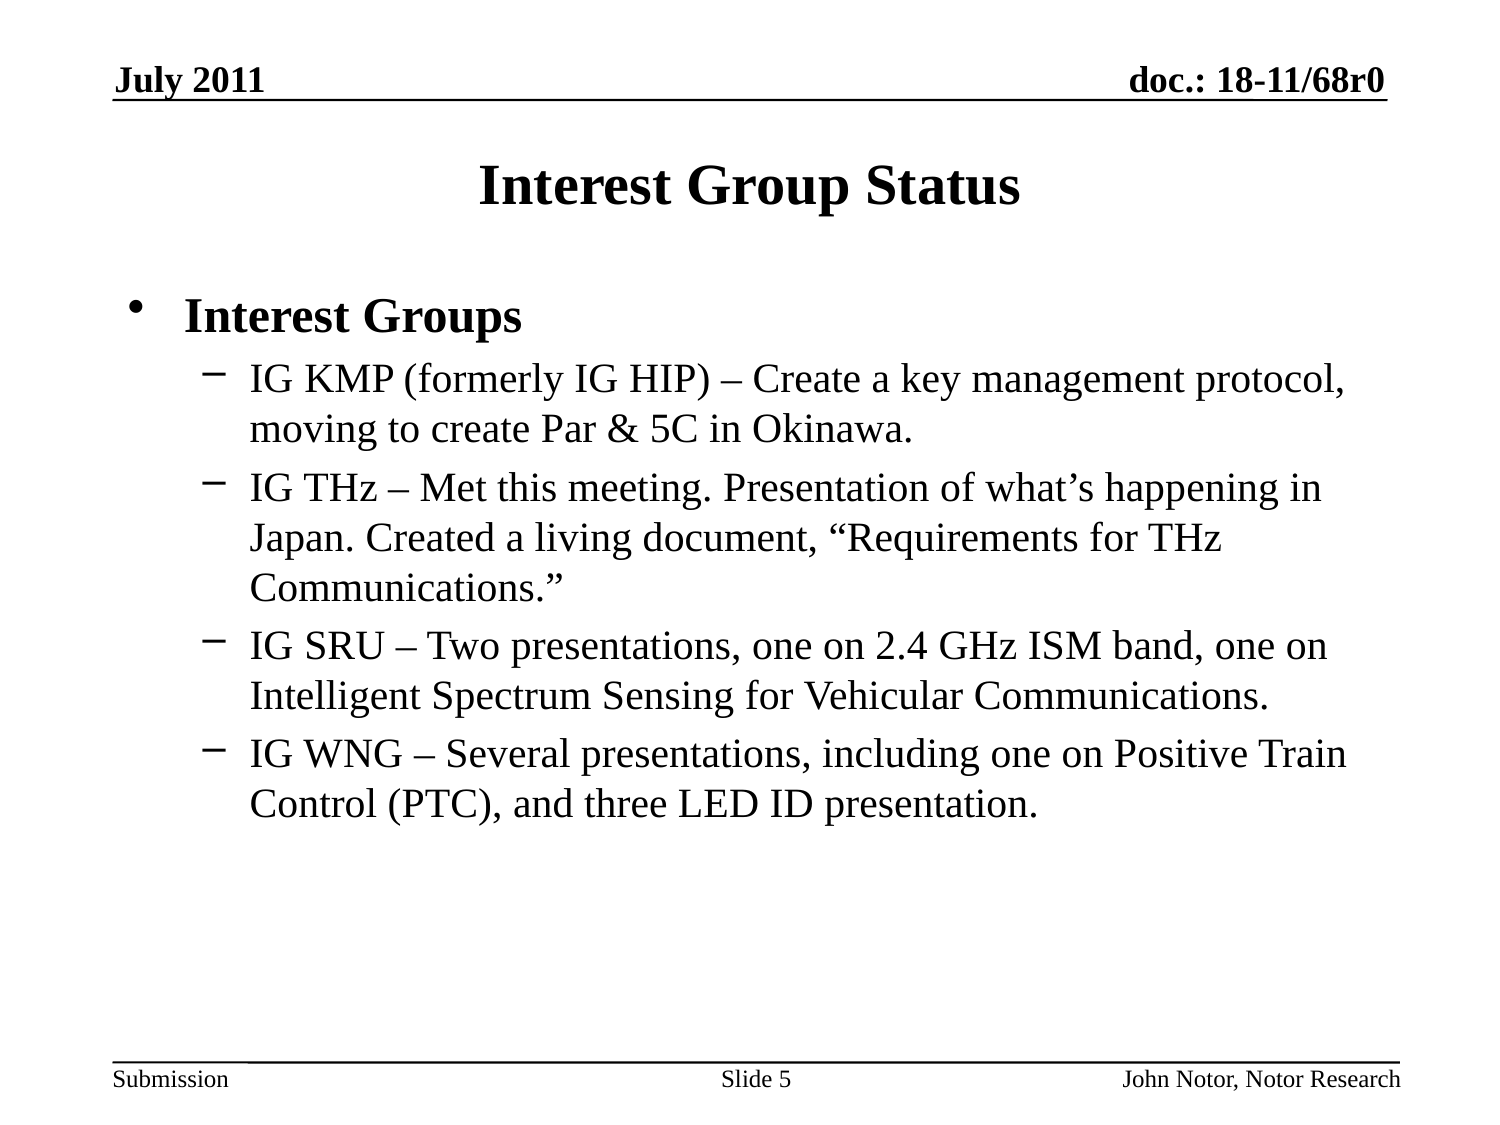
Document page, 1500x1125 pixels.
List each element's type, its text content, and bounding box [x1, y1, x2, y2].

footer John Notor, Notor Research [1087, 1062, 1402, 1094]
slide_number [114, 54, 272, 101]
list Interest Groups IG KMP (formerly IG HIP) – Create a key management protocol, moving to create Par & 5C in Okinawa. IG THz – Met this meeting. Presentation of what’s happening in Japan. Created a living document, “Requirements for THz Communications.” IG SRU – Two presentations, one on 2.4 GHz ISM band, one on Intelligent Spectrum Sensing for Vehicular Communications. IG WNG – Several presentations, including one on Positive Train Control (PTC), and three LED ID presentation. [112, 274, 1388, 863]
title Interest Group Status [112, 112, 1388, 251]
slide_number Slide 5 [712, 1061, 800, 1093]
